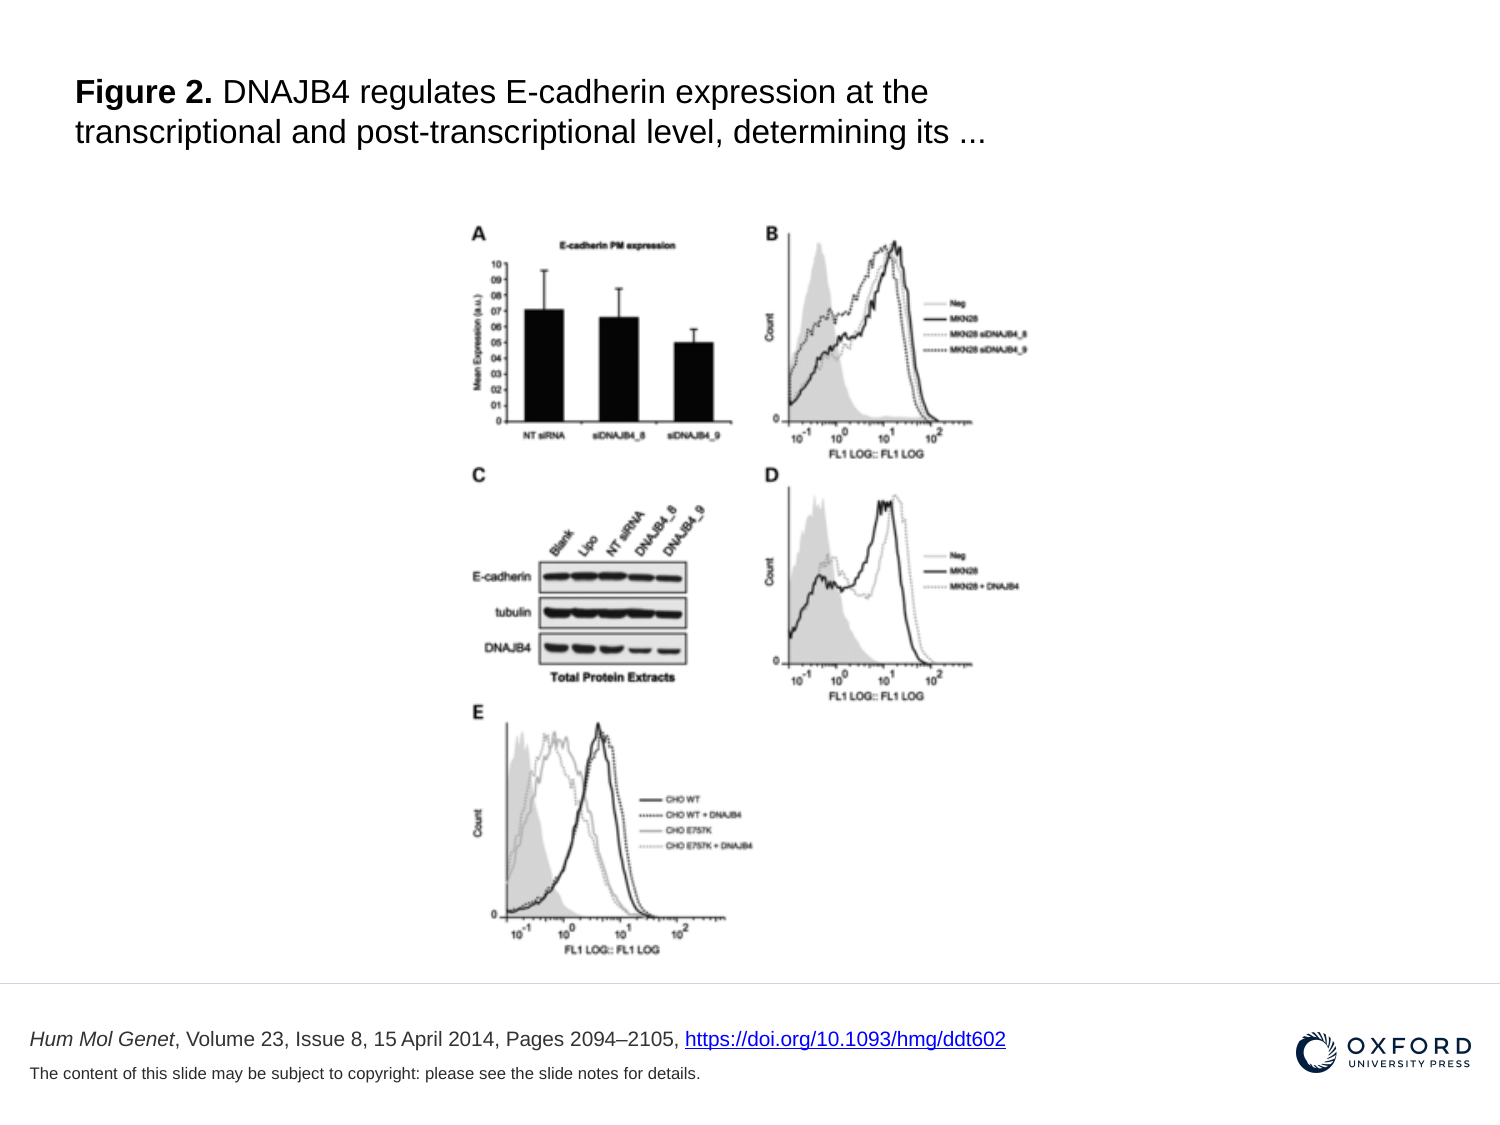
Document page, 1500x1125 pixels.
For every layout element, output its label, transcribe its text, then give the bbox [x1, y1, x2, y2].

footer Hum Mol Genet, Volume 23, Issue 8, 15 April 2014, Pages 2094–2105, https://doi.org/10.1093/hmg/ddt602 The content of this slide may be subject to copyright: please see the slide notes for details. [0, 983, 1260, 1125]
picture [470, 224, 1030, 957]
title Figure 2. DNAJB4 regulates E-cadherin expression at the transcriptional and post-transcriptional level, determining its ... [75, 69, 1078, 171]
picture [1296, 1032, 1471, 1073]
